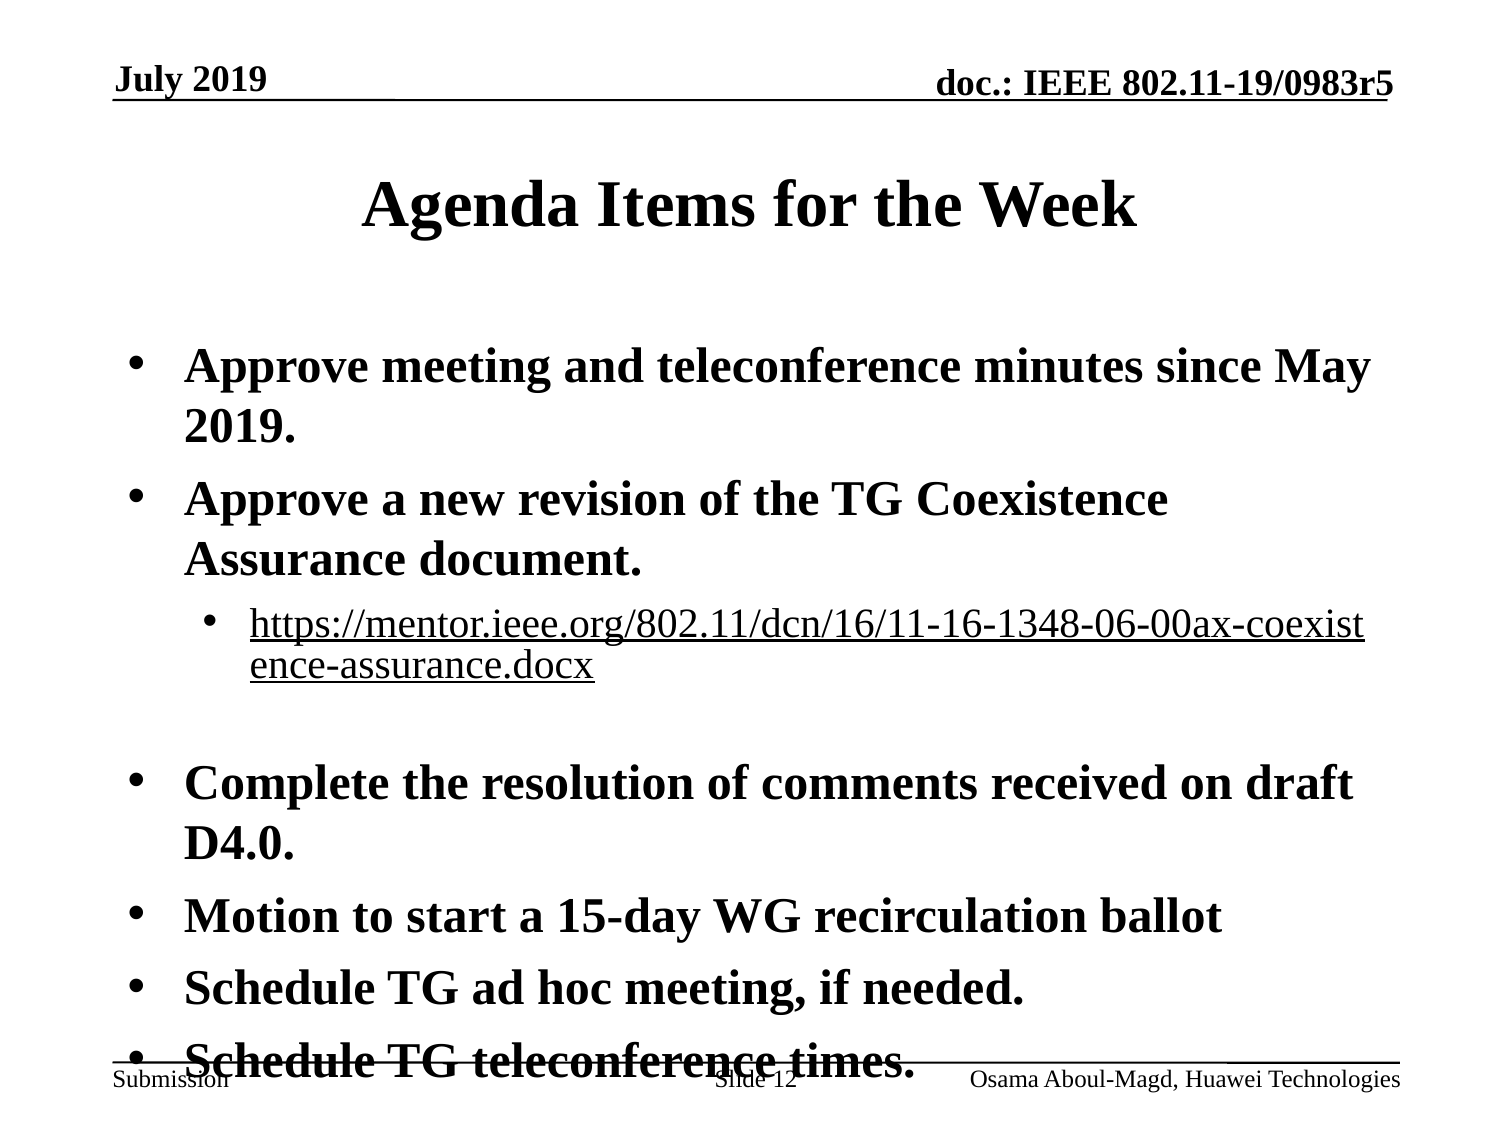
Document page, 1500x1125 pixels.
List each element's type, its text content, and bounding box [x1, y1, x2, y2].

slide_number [114, 54, 423, 100]
slide_number Slide 12 [712, 1061, 800, 1123]
title Agenda Items for the Week [112, 112, 1388, 288]
list Approve meeting and teleconference minutes since May 2019. Approve a new revision of the TG Coexistence Assurance document. https://mentor.ieee.org/802.11/dcn/16/11-16-1348-06-00ax-coexistence-assurance.docx Complete the resolution of comments received on draft D4.0. Motion to start a 15-day WG recirculation ballot Schedule TG ad hoc meeting, if needed. Schedule TG teleconference times. [112, 324, 1388, 1000]
footer Osama Aboul-Magd, Huawei Technologies [878, 1061, 1402, 1093]
